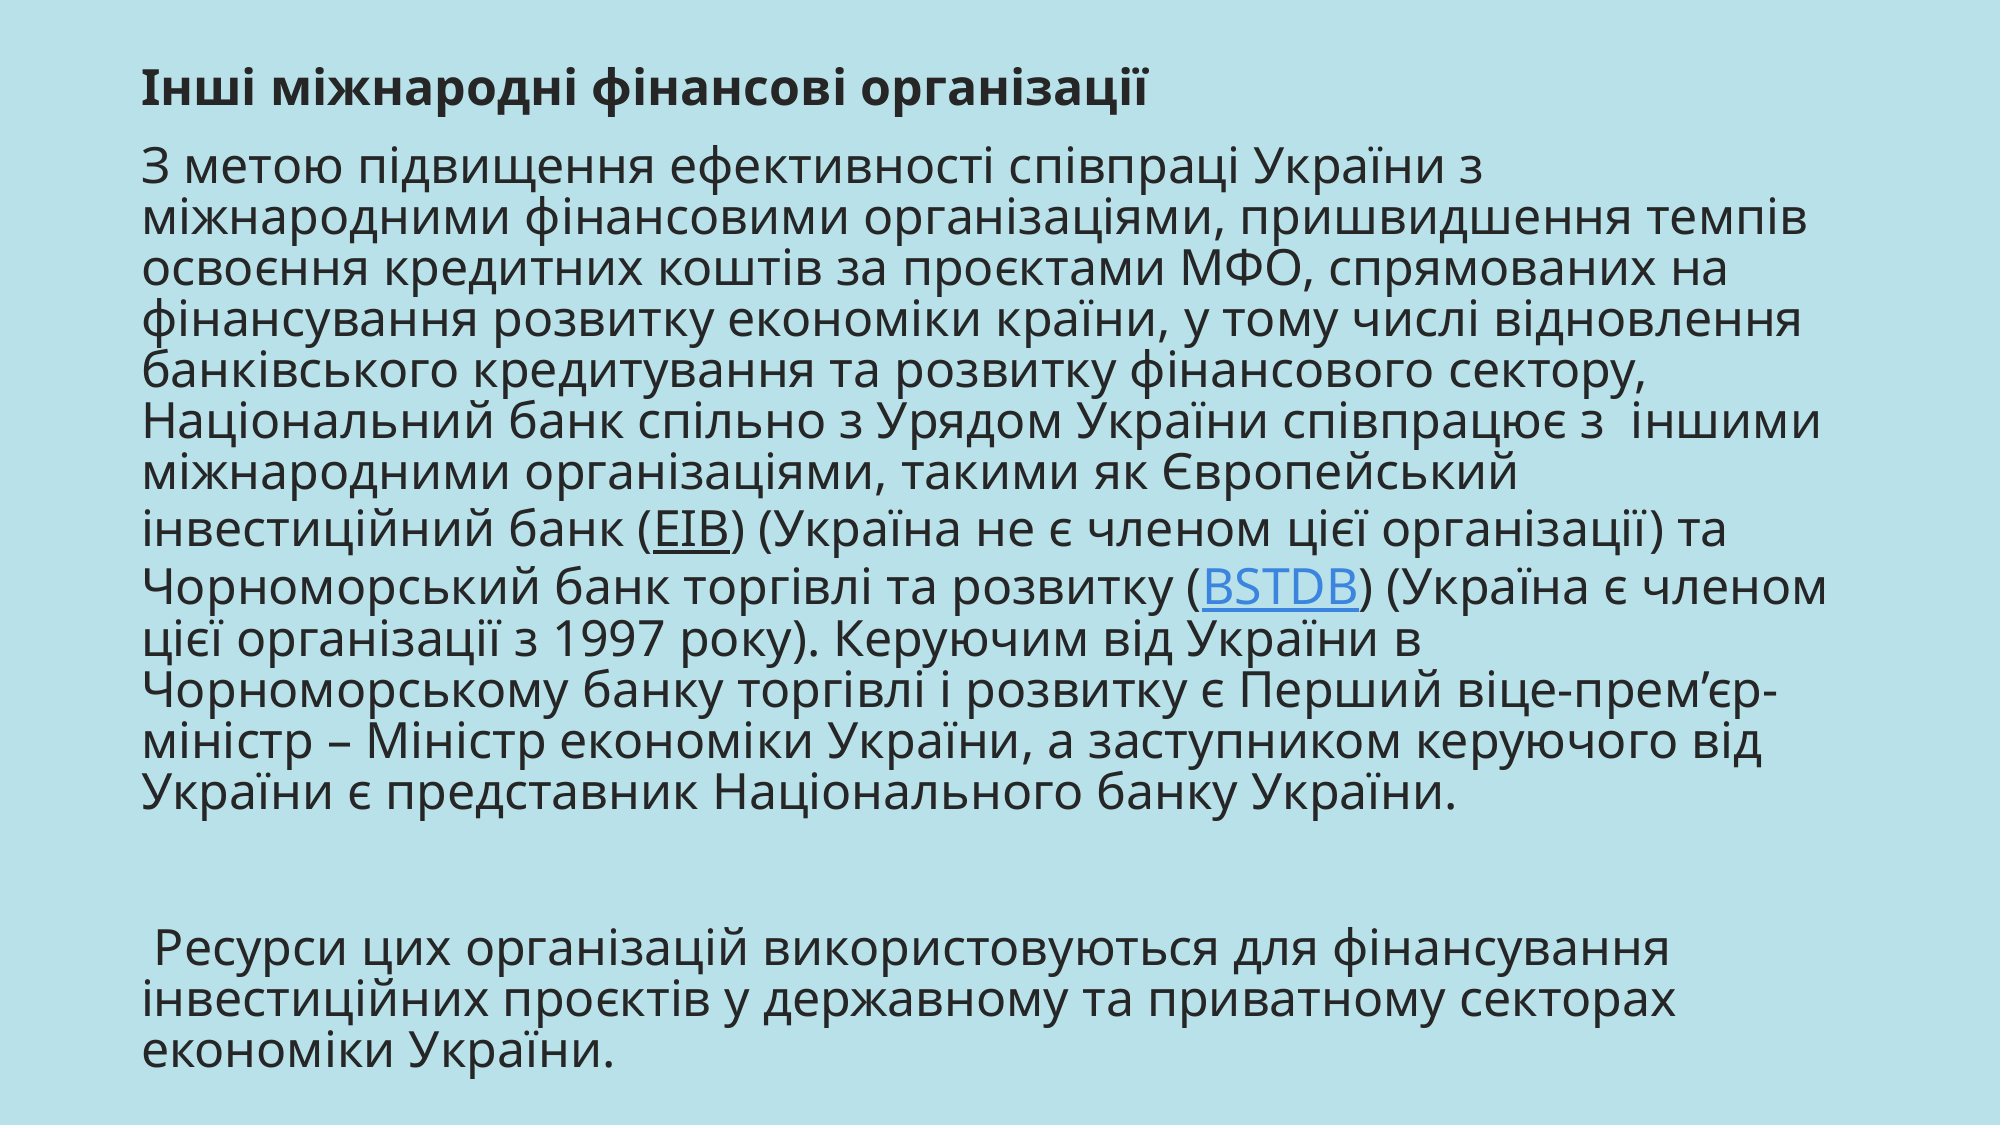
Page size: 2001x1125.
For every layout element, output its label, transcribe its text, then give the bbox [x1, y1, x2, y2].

list Інші міжнародні фінансові організації З метою підвищення ефективності співпраці України з міжнародними фінансовими організаціями, пришвидшення темпів освоєння кредитних коштів за проєктами МФО, спрямованих на фінансування розвитку економіки країни, у тому числі відновлення банківського кредитування та розвитку фінансового сектору, Національний банк спільно з Урядом України співпрацює з іншими міжнародними організаціями, такими як Європейський інвестиційний банк (EIB) (Україна не є членом цієї організації) та Чорноморський банк торгівлі та розвитку (BSTDB) (Україна є членом цієї організації з 1997 року). Керуючим від України в Чорноморському банку торгівлі і розвитку є Перший віце-прем’єр-міністр – Міністр економіки України, а заступником керуючого від України є представник Національного банку України. Ресурси цих організацій використовуються для фінансування інвестиційних проєктів у державному та приватному секторах економіки України. [111, 57, 1876, 985]
